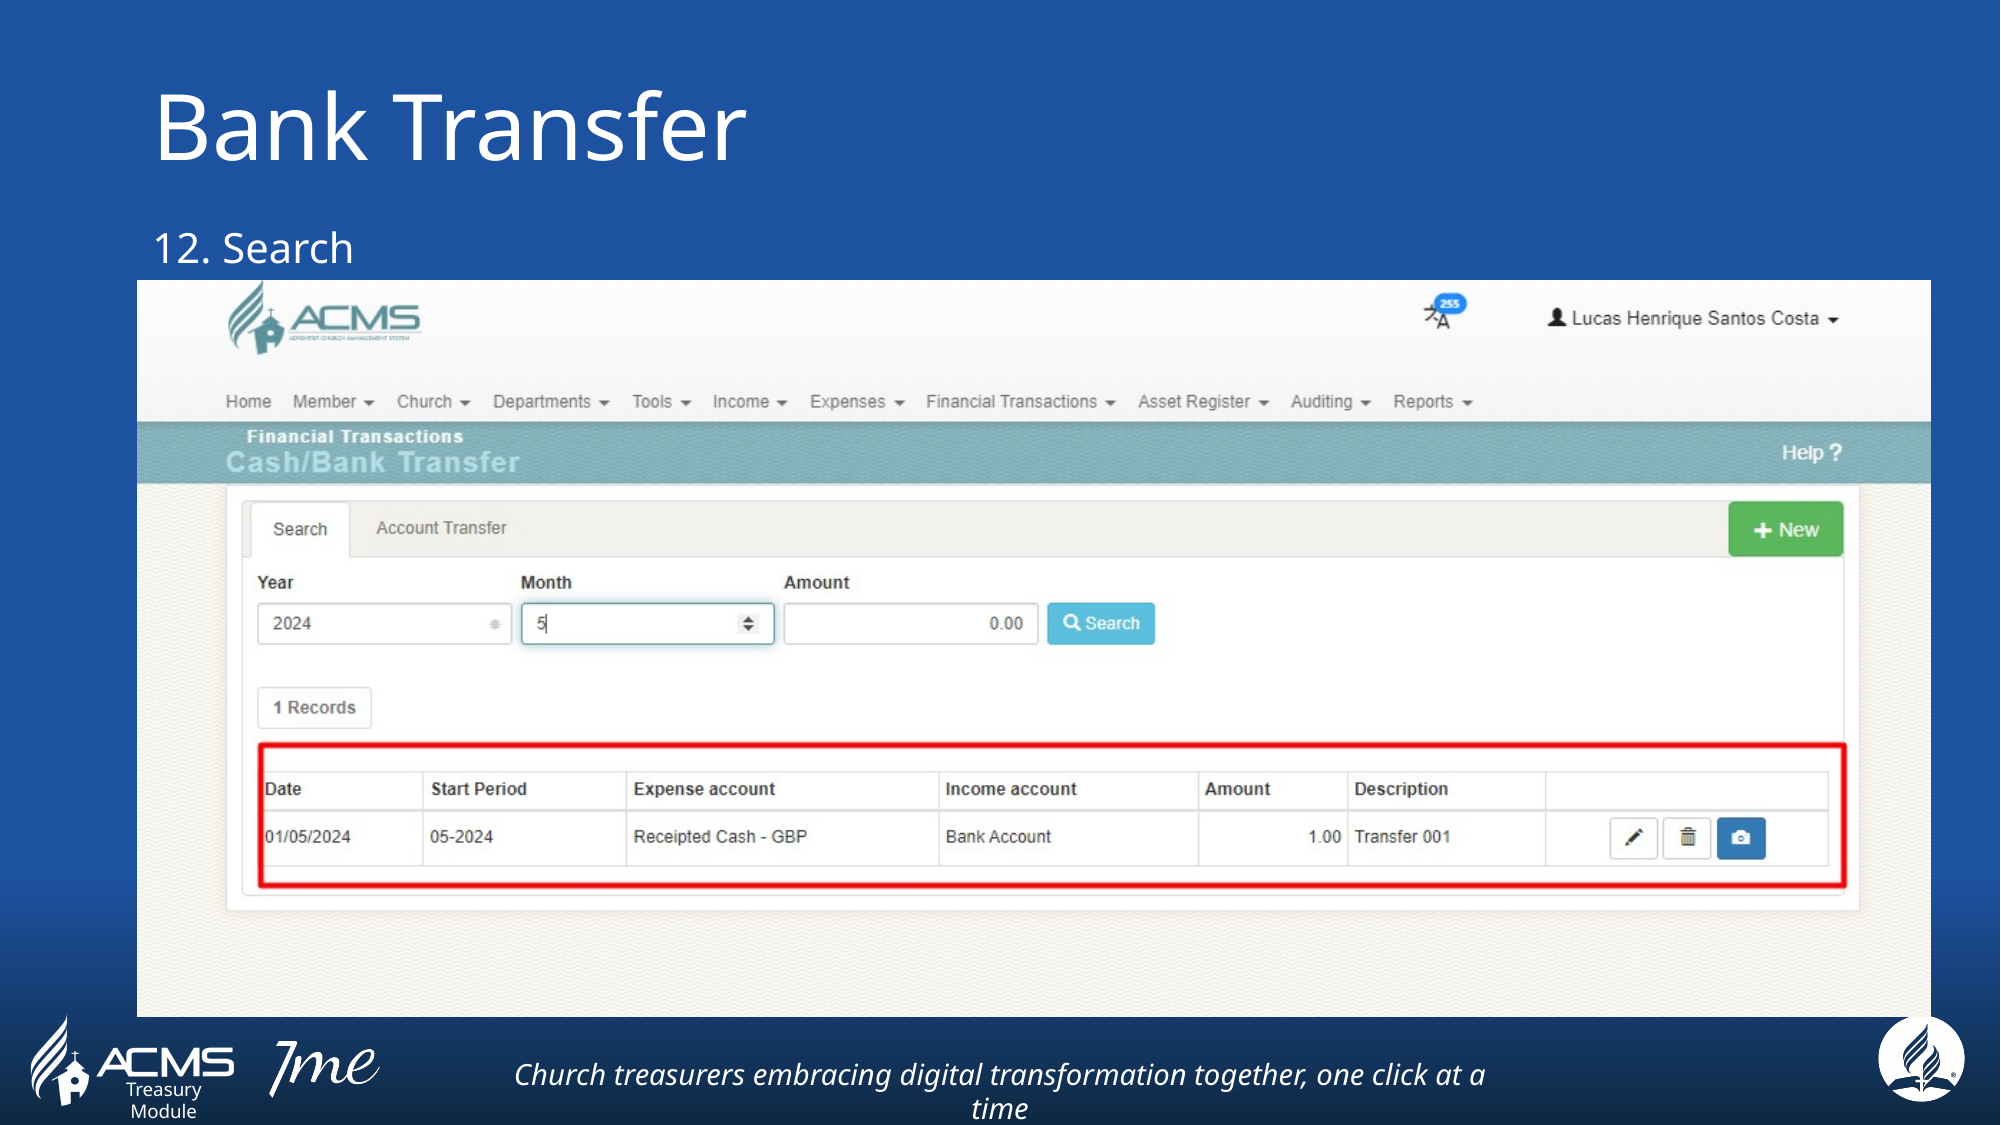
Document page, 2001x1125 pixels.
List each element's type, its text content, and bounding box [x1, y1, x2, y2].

text_box 12. Search [137, 192, 1047, 279]
title Bank Transfer [137, 22, 1863, 240]
picture [269, 1041, 380, 1098]
picture [30, 279, 1975, 1112]
